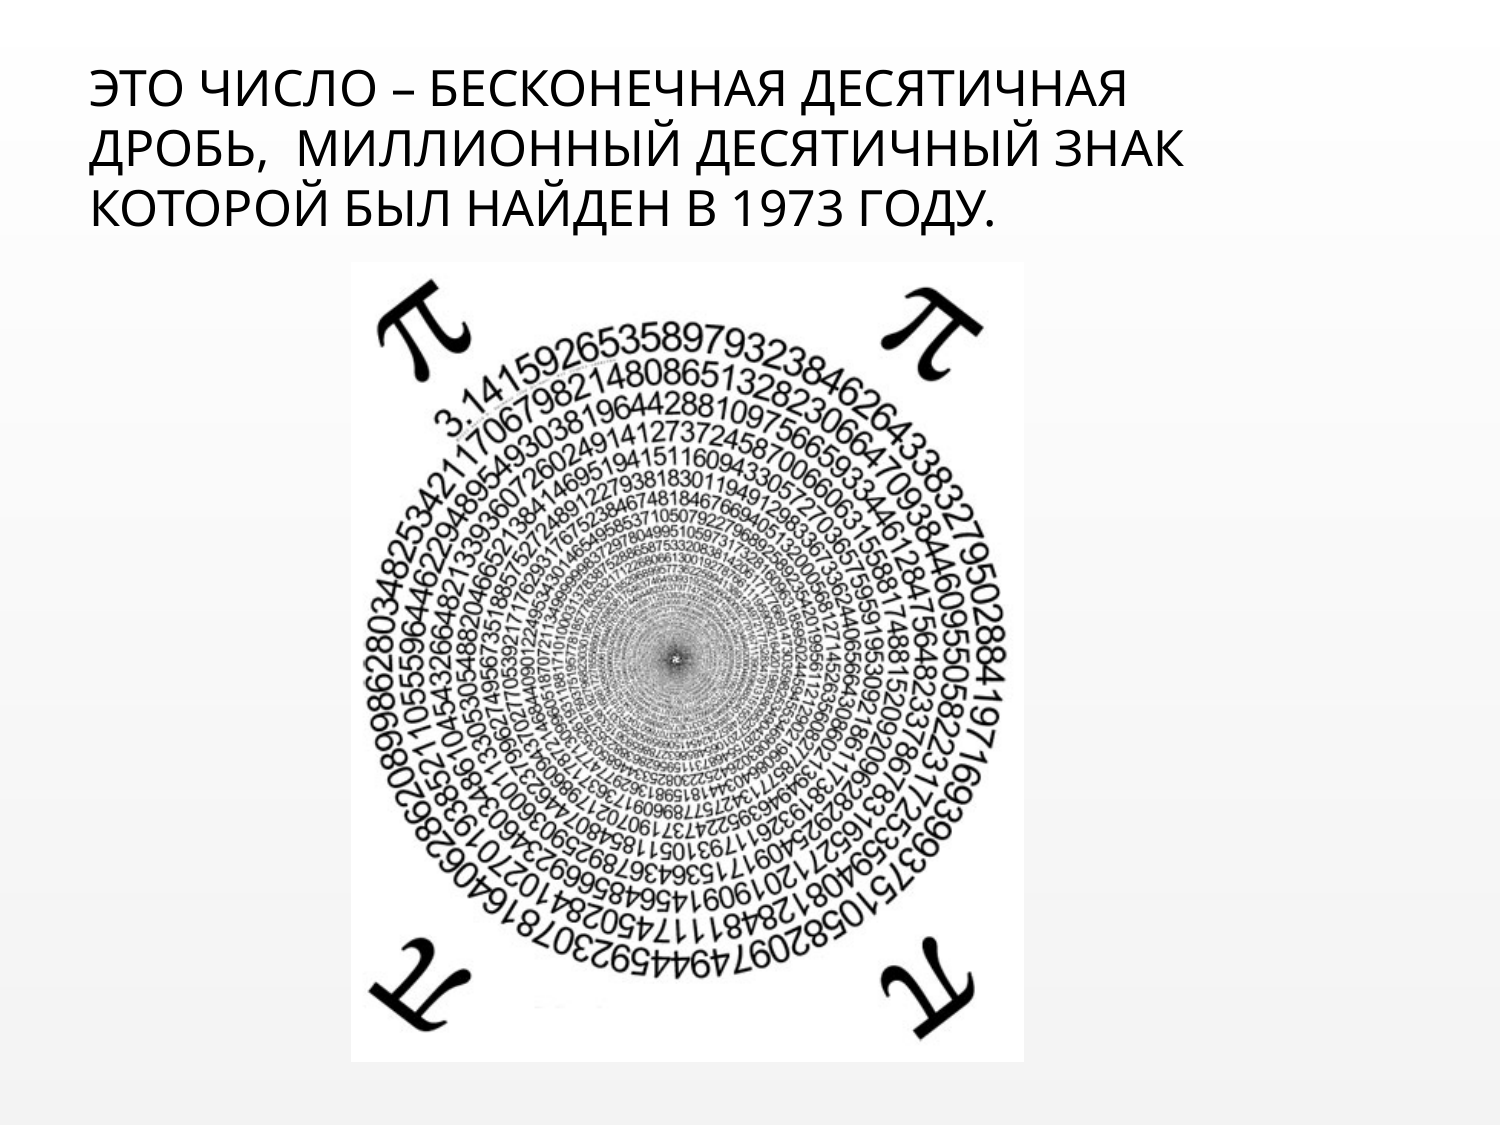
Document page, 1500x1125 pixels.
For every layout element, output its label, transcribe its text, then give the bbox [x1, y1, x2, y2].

title Это число – бесконечная десятичная дробь, миллионный десятичный знак которой был найден в 1973 году. [75, 45, 1300, 244]
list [351, 261, 1024, 1063]
